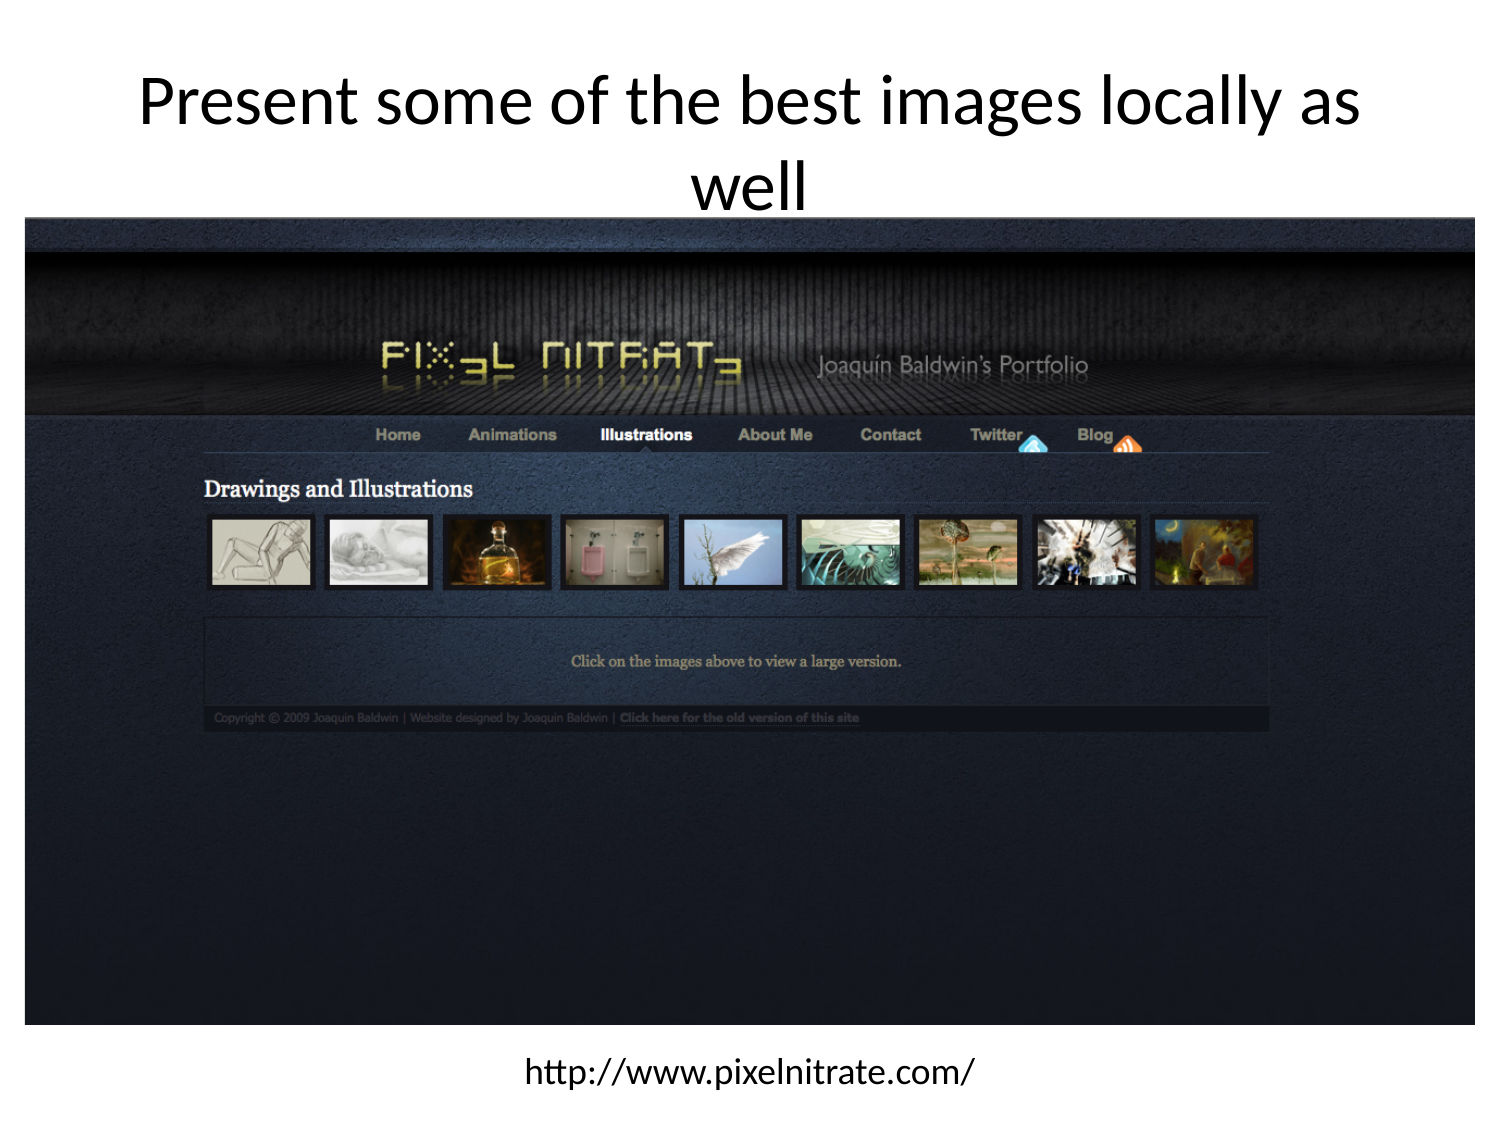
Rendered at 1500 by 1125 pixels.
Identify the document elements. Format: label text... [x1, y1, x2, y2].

text_box http://www.pixelnitrate.com/ [509, 1039, 991, 1100]
title Present some of the best images locally as well [75, 45, 1425, 215]
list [24, 217, 1476, 1026]
